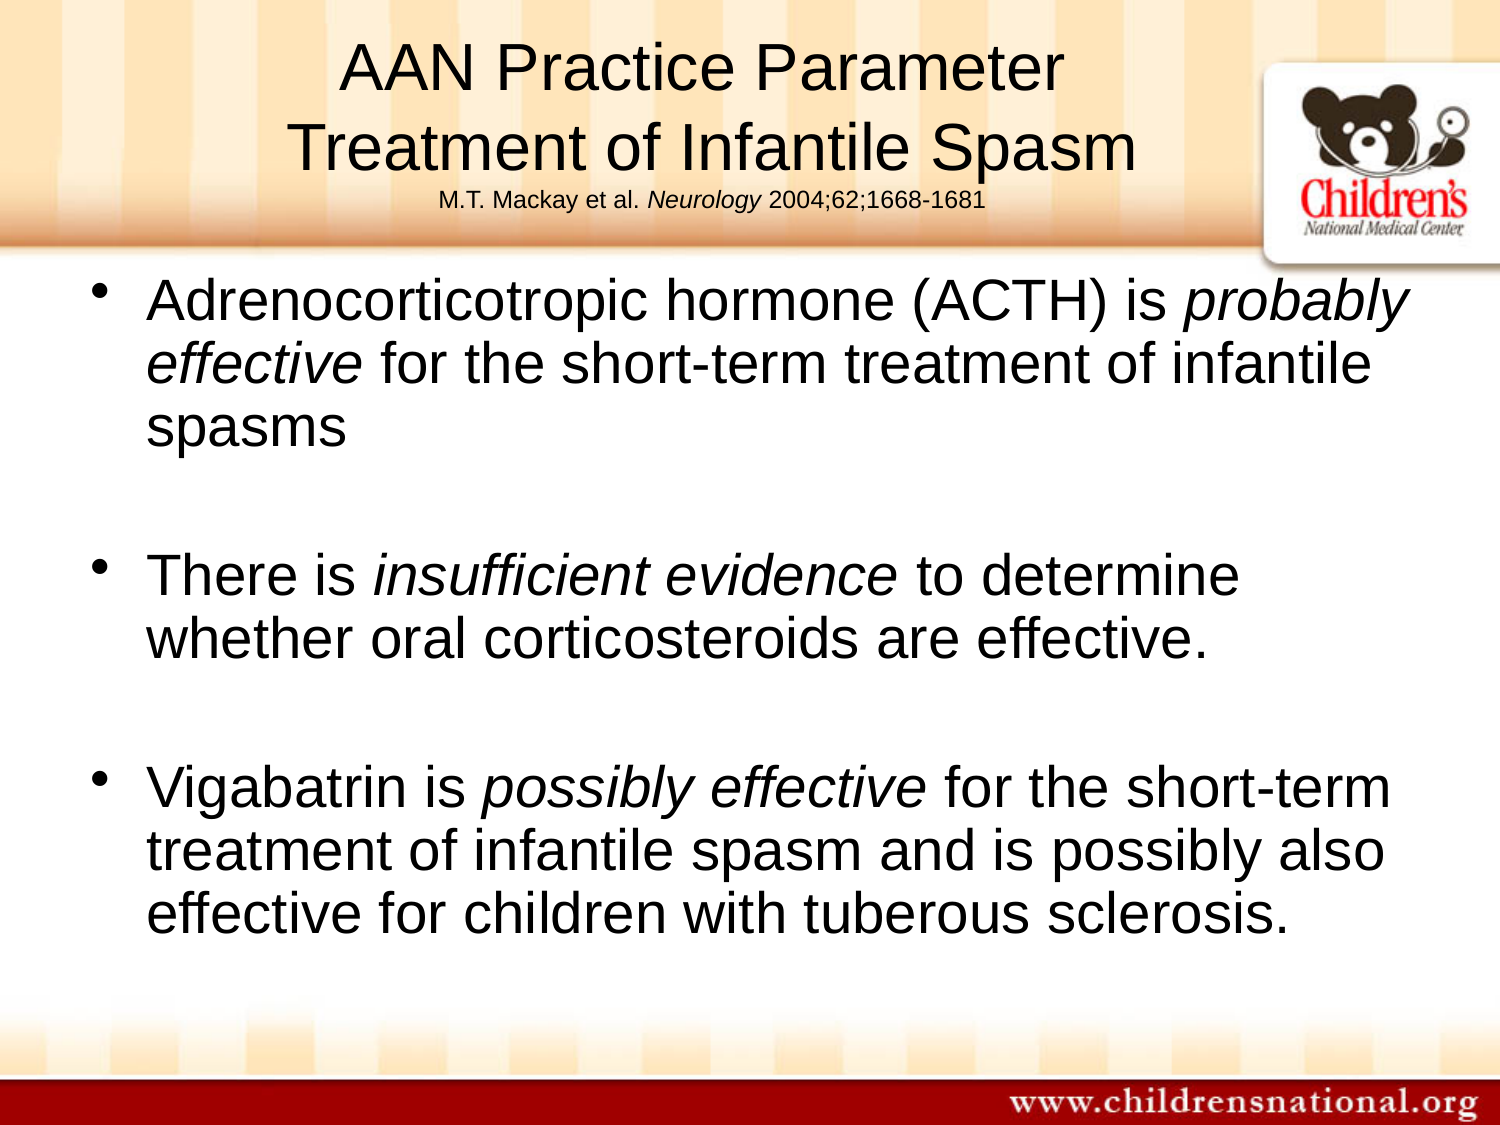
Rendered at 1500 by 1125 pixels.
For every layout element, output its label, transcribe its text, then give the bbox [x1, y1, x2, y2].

title AAN Practice Parameter Treatment of Infantile Spasm M.T. Mackay et al. Neurology 2004;62;1668-1681 [37, 24, 1388, 213]
list Adrenocorticotropic hormone (ACTH) is probably effective for the short-term treatment of infantile spasms There is insufficient evidence to determine whether oral corticosteroids are effective. Vigabatrin is possibly effective for the short-term treatment of infantile spasm and is possibly also effective for children with tuberous sclerosis. [75, 262, 1425, 1005]
picture [0, 0, 1500, 1125]
